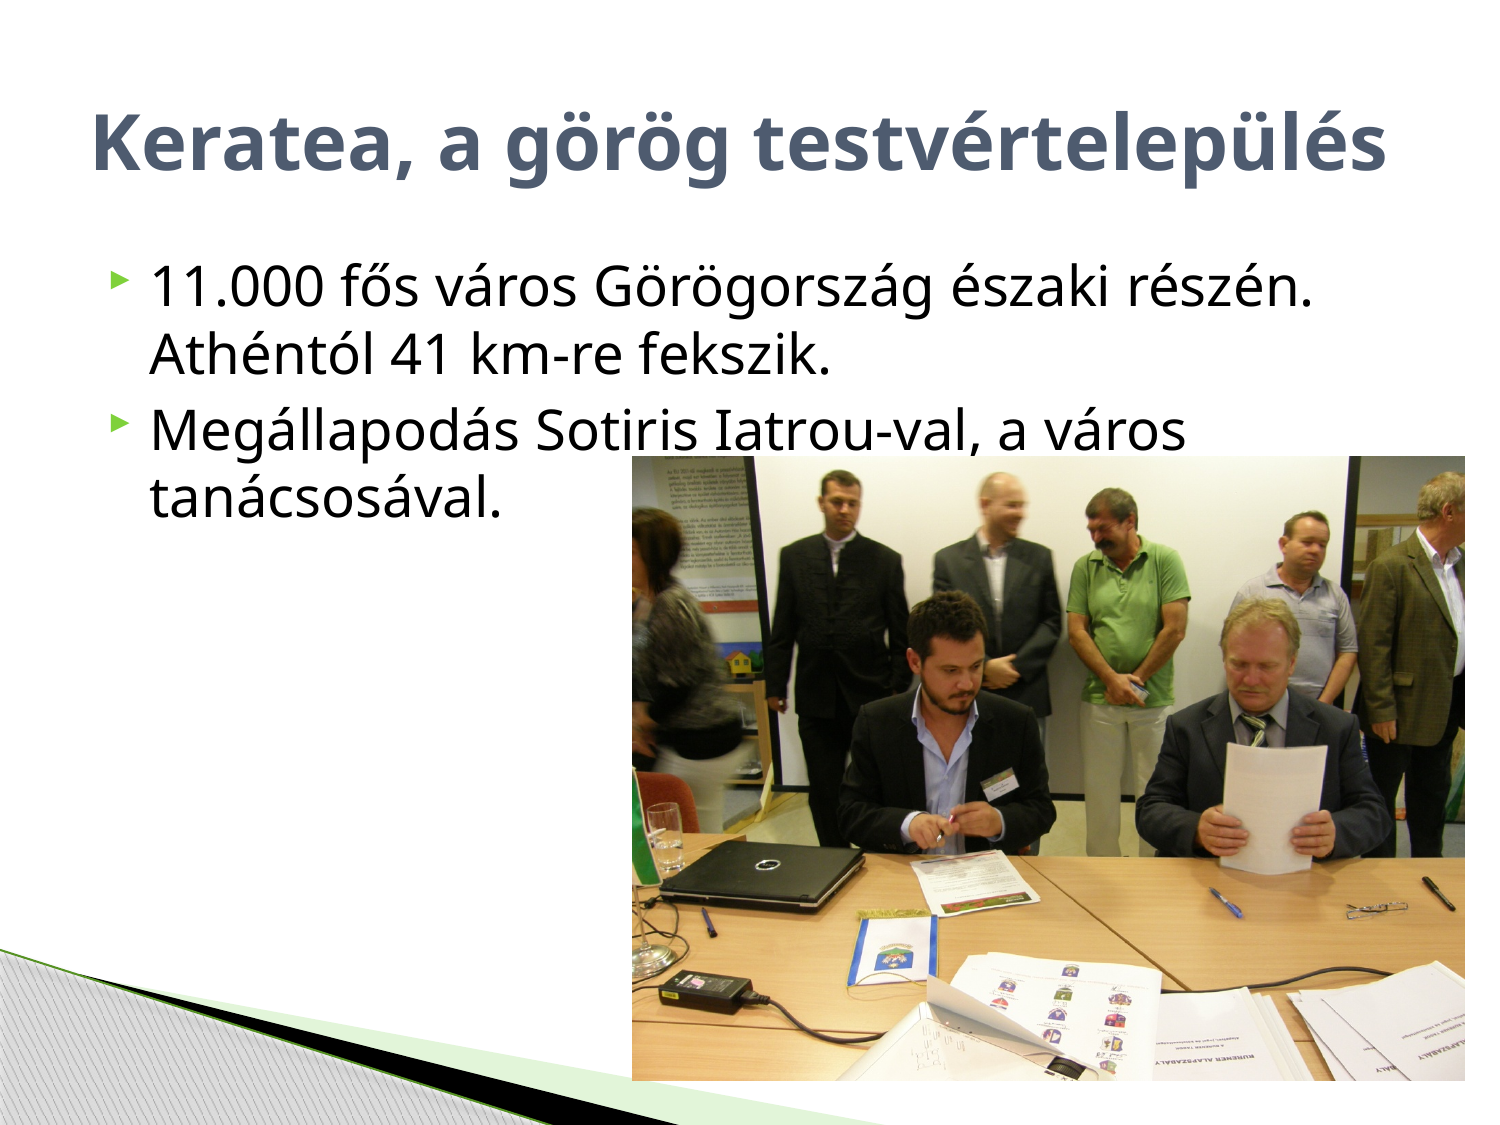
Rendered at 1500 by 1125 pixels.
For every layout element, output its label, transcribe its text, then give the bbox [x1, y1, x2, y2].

title Keratea, a görög testvértelepülés [75, 45, 1425, 233]
picture [632, 456, 1466, 1082]
list 11.000 fős város Görögország északi részén. Athéntól 41 km-re fekszik. Megállapodás Sotiris Iatrou-val, a város tanácsosával. [75, 243, 1425, 986]
